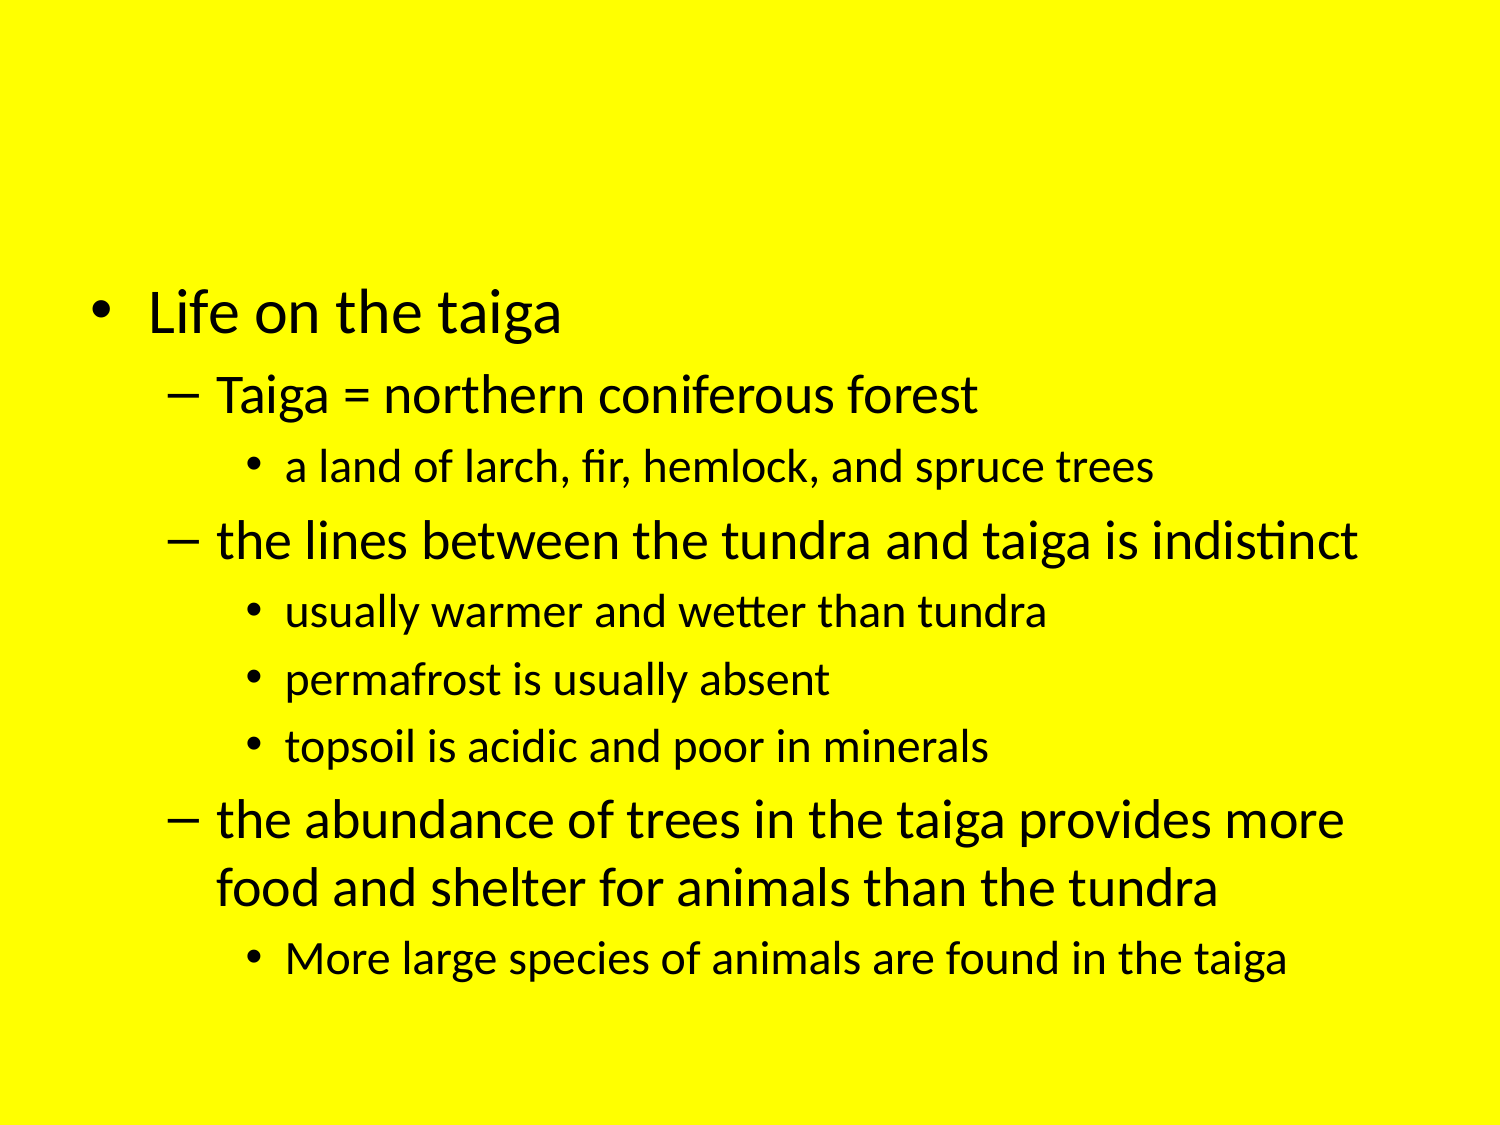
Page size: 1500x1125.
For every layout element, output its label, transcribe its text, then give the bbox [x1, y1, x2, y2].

list Life on the taiga Taiga = northern coniferous forest a land of larch, fir, hemlock, and spruce trees the lines between the tundra and taiga is indistinct usually warmer and wetter than tundra permafrost is usually absent topsoil is acidic and poor in minerals the abundance of trees in the taiga provides more food and shelter for animals than the tundra More large species of animals are found in the taiga [75, 262, 1425, 1005]
